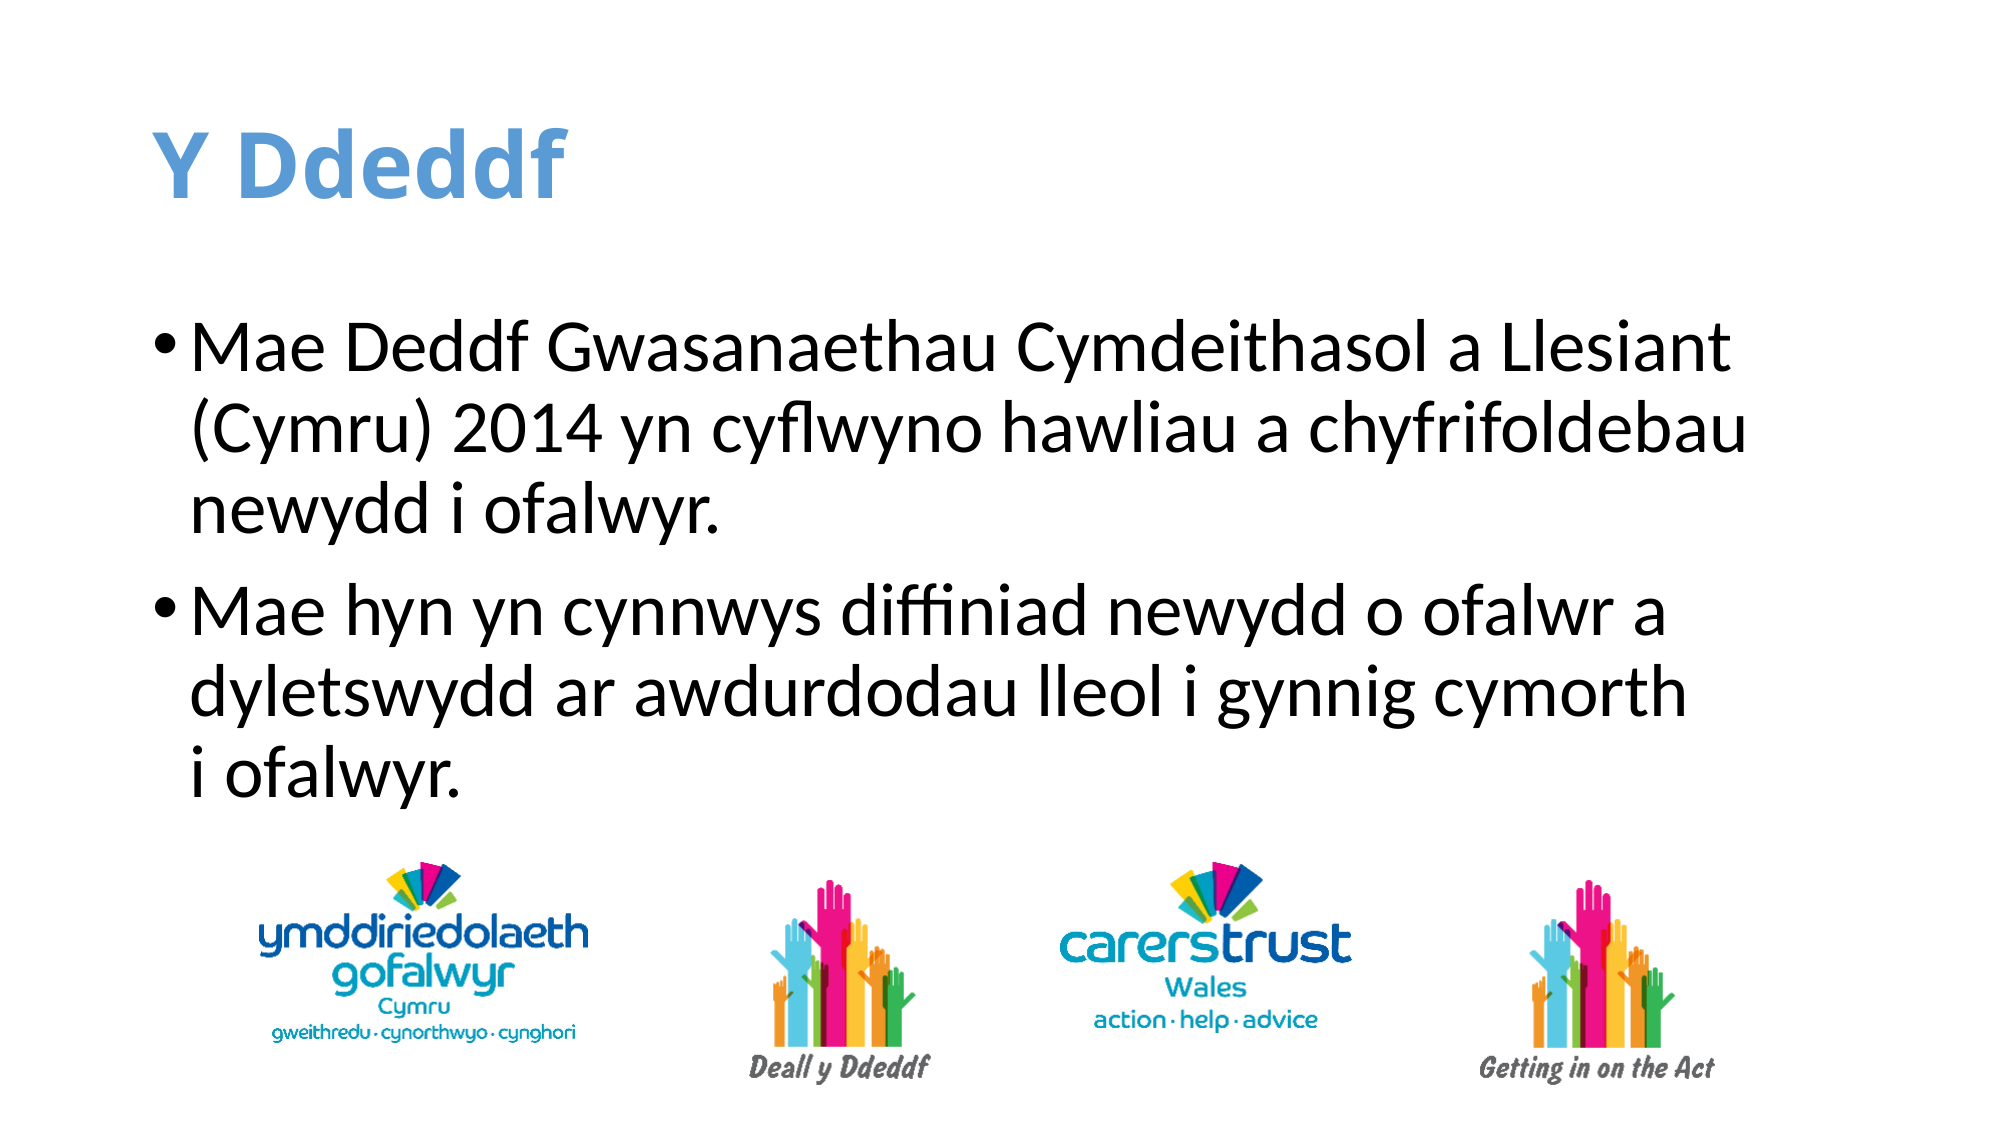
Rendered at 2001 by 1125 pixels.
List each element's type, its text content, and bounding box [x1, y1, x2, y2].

picture [1459, 863, 1736, 1103]
list Mae Deddf Gwasanaethau Cymdeithasol a Llesiant (Cymru) 2014 yn cyflwyno hawliau a chyfrifoldebau newydd i ofalwyr. Mae hyn yn cynnwys diffiniad newydd o ofalwr a dyletswydd ar awdurdodau lleol i gynnig cymorth i ofalwyr. [137, 299, 1863, 863]
title Y Ddeddf [137, 59, 1863, 278]
picture [700, 863, 977, 1103]
picture [1060, 863, 1352, 1033]
picture [259, 863, 588, 1043]
